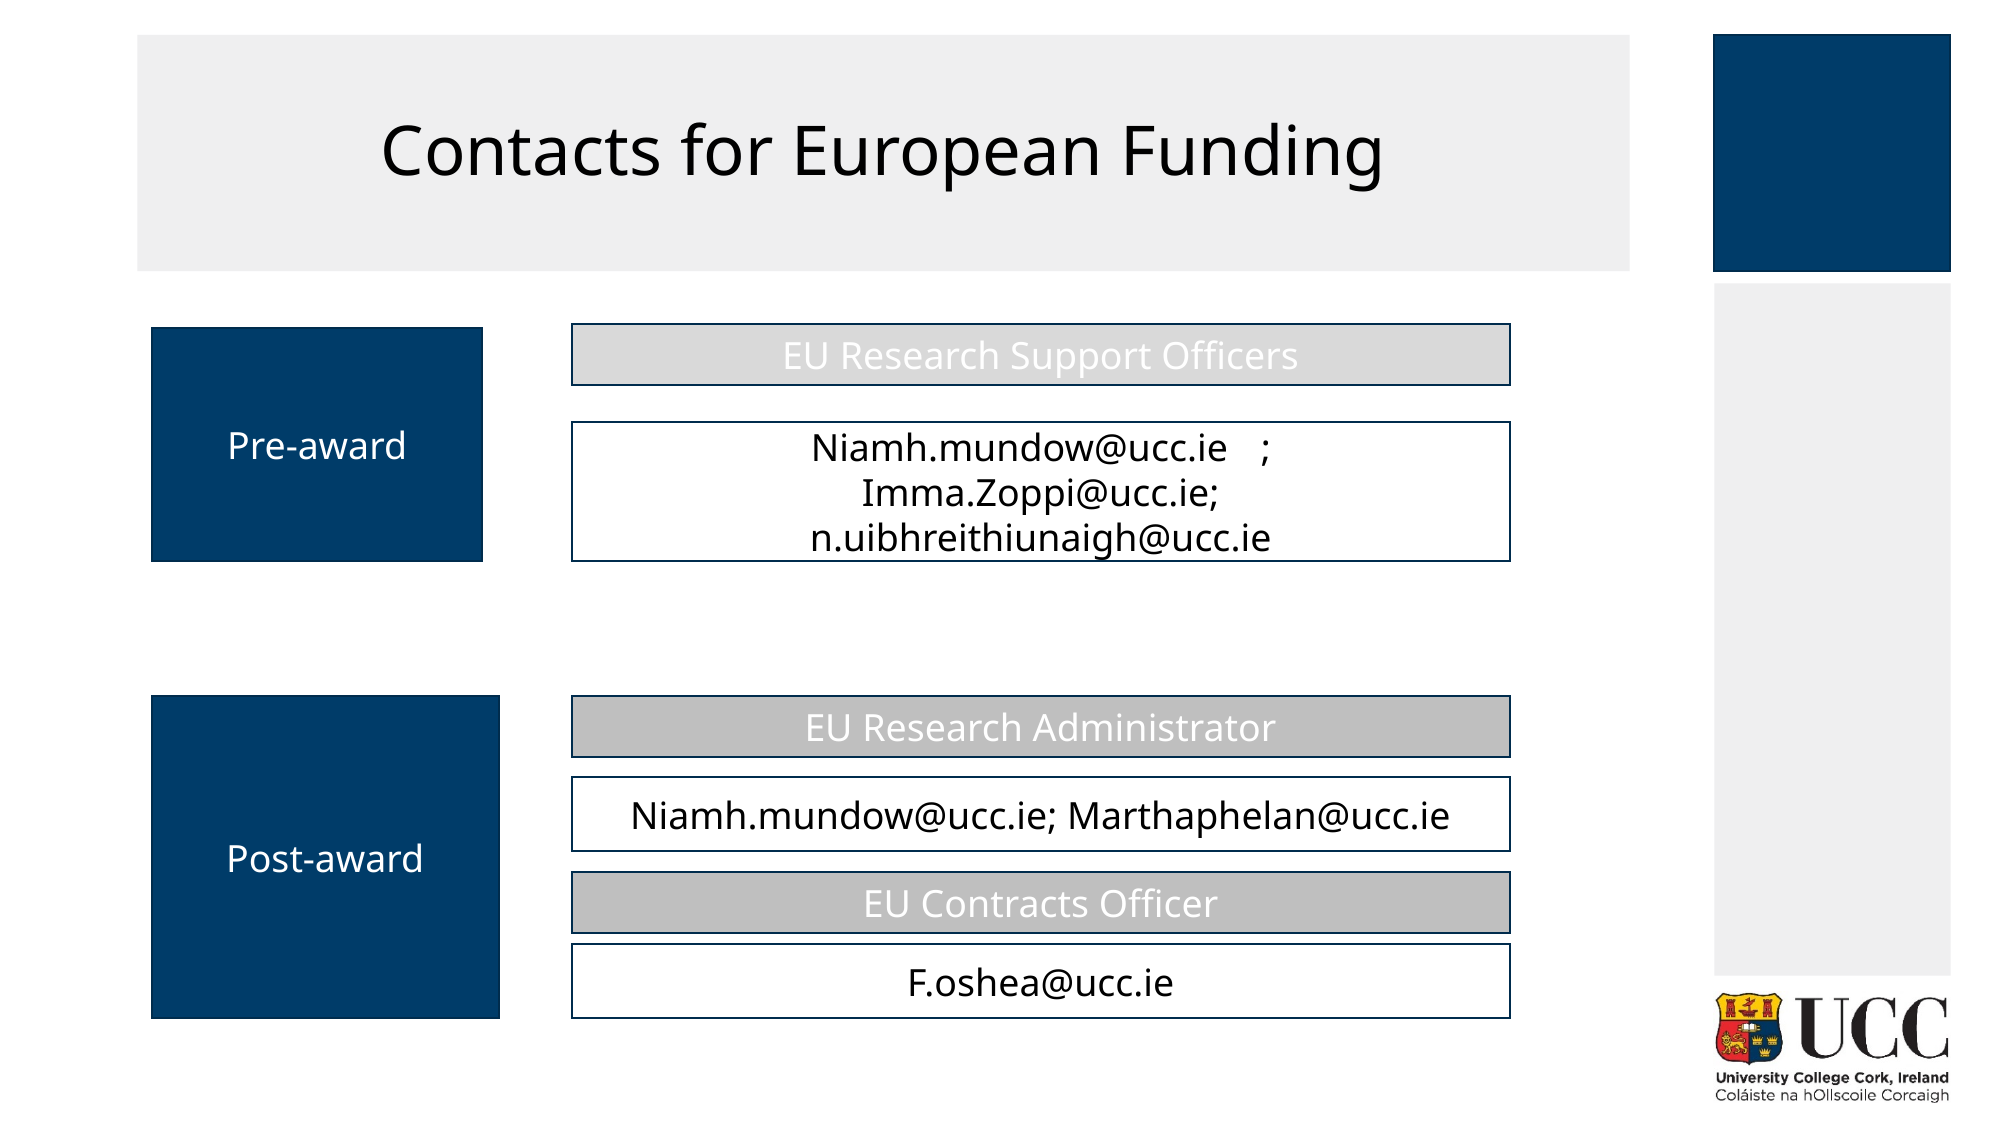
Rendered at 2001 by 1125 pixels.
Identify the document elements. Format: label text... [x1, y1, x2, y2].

text_box Niamh.mundow@ucc.ie; Marthaphelan@ucc.ie [571, 776, 1511, 852]
text_box EU Contracts Officer [571, 871, 1511, 934]
title Contacts for European Funding [137, 34, 1630, 272]
text_box Niamh.mundow@ucc.ie ; Imma.Zoppi@ucc.ie; n.uibhreithiunaigh@ucc.ie [571, 421, 1511, 562]
picture [1713, 991, 1951, 1103]
text_box F.oshea@ucc.ie [571, 943, 1511, 1019]
text_box EU Research Support Officers [571, 323, 1511, 386]
text_box Pre-award [151, 327, 483, 562]
text_box EU Research Administrator [571, 695, 1511, 758]
text_box Post-award [151, 695, 500, 1019]
